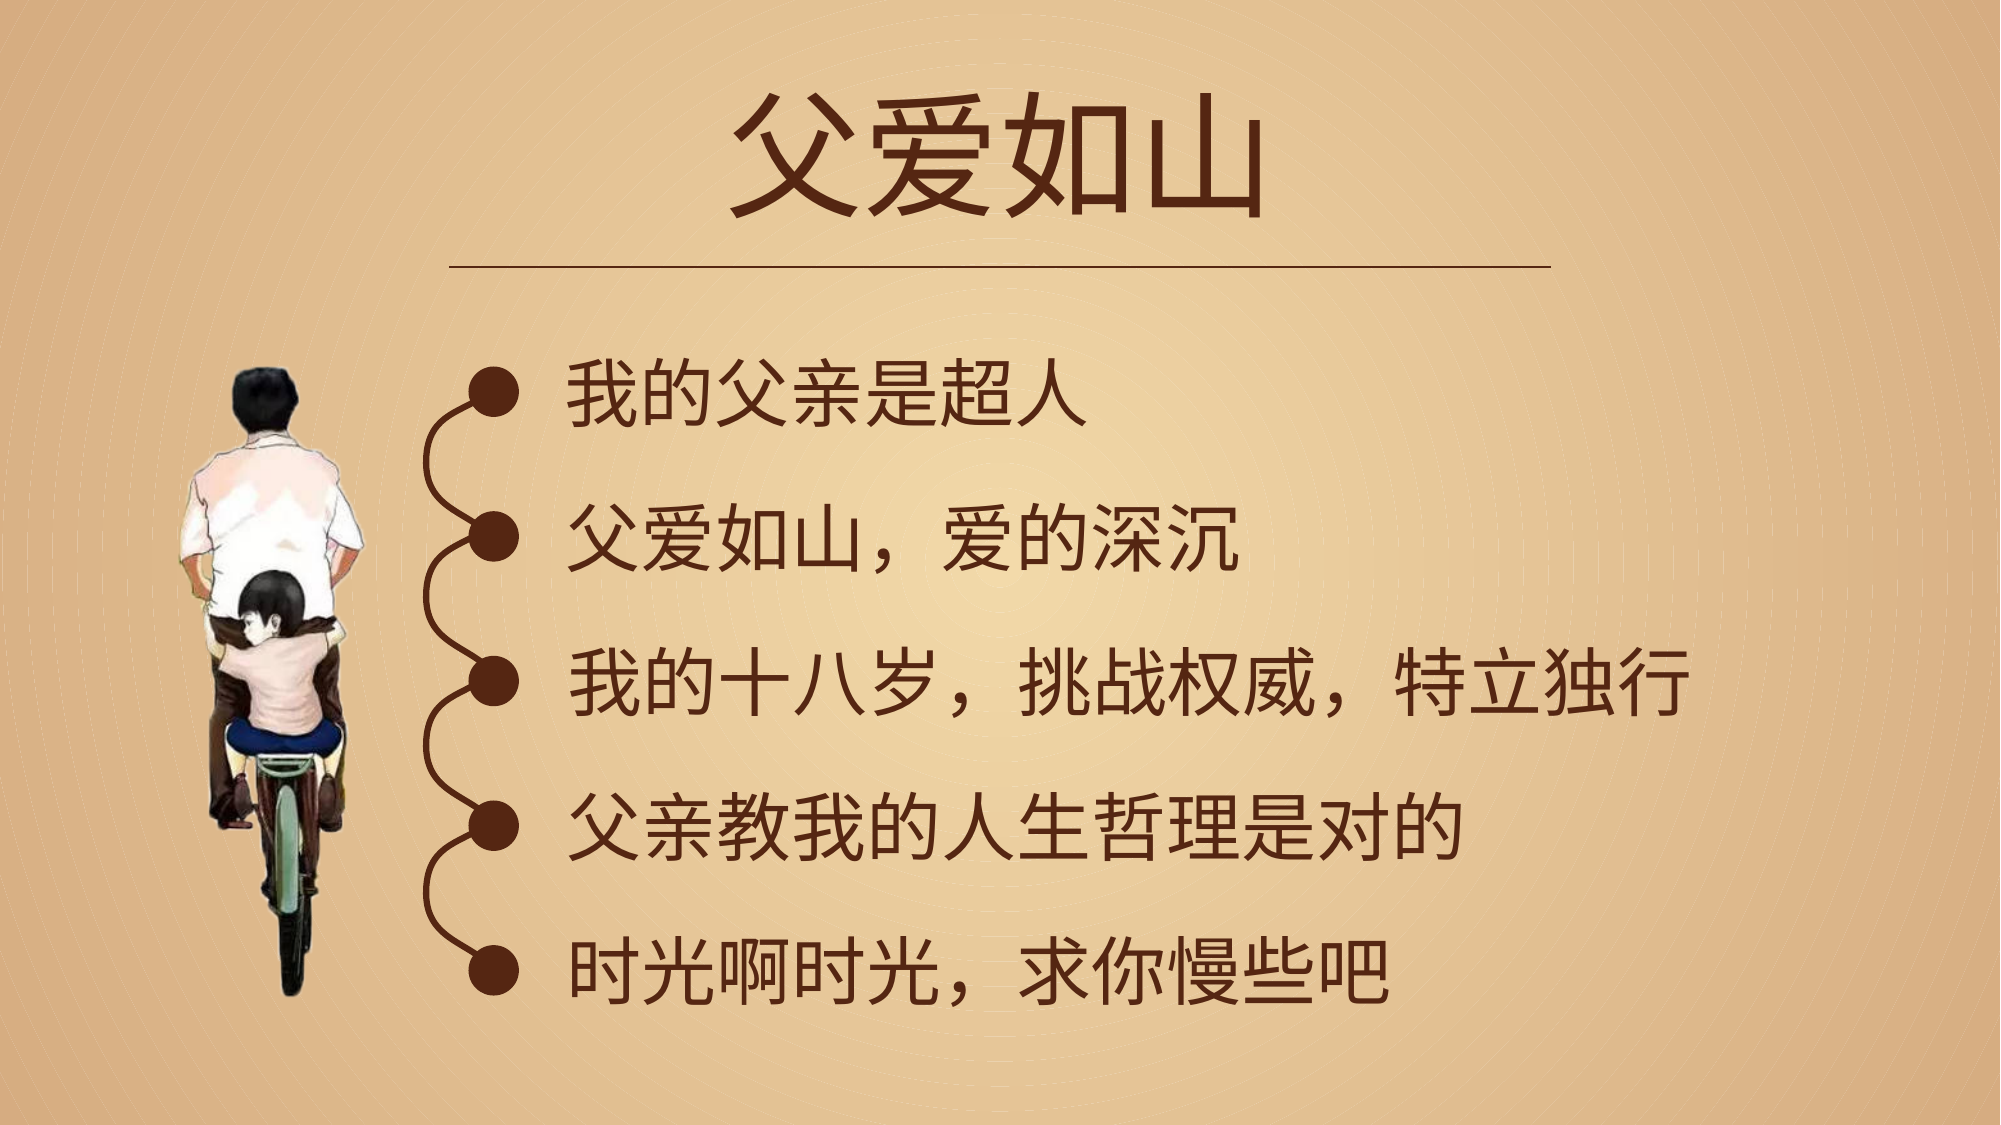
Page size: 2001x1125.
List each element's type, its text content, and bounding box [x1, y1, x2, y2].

text_box 我的父亲是超人 [550, 339, 1105, 445]
text_box 父亲教我的人生哲理是对的 [552, 772, 1482, 878]
picture [0, 244, 548, 1048]
text_box 我的十八岁，挑战权威，特立独行 [553, 628, 1708, 734]
text_box 父爱如山，爱的深沉 [550, 483, 1256, 589]
text_box 父爱如山 [710, 63, 1290, 243]
text_box 时光啊时光，求你慢些吧 [551, 917, 1407, 1023]
